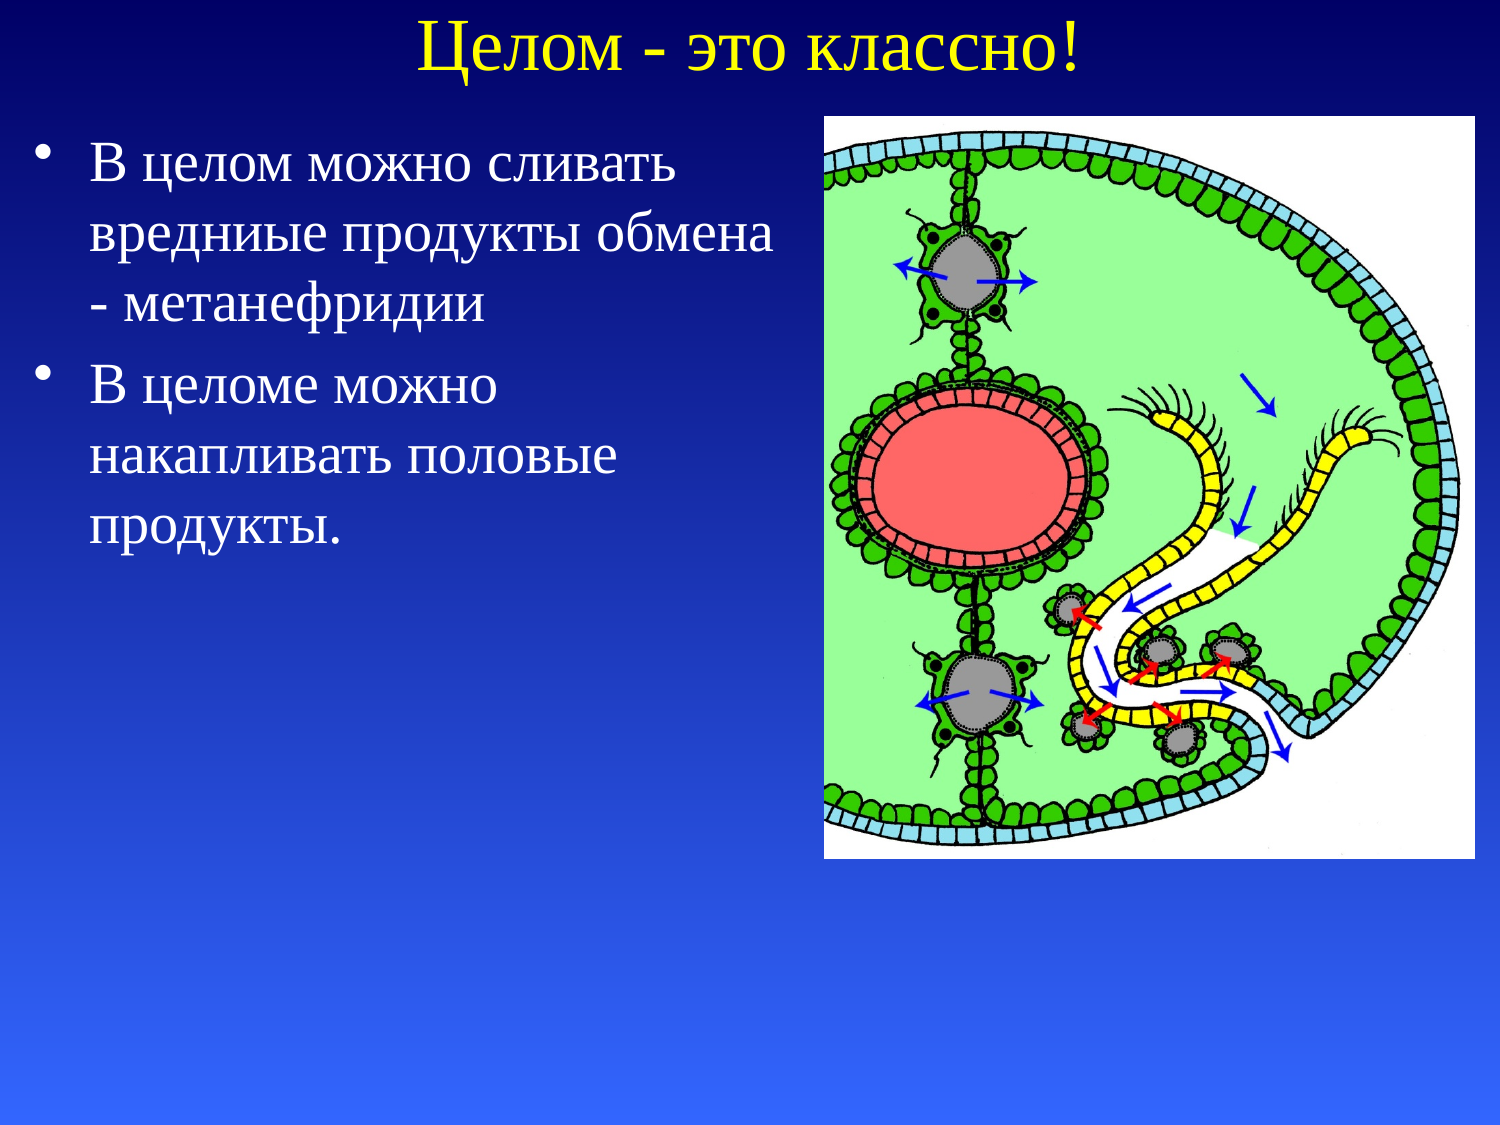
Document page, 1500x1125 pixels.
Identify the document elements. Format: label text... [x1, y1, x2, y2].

text_box В целом можно сливать вредниые продукты обмена - метанефридии В целоме можно накапливать половые продукты. [18, 116, 814, 860]
picture [824, 116, 1475, 859]
title Целом - это классно! [112, 55, 1388, 117]
